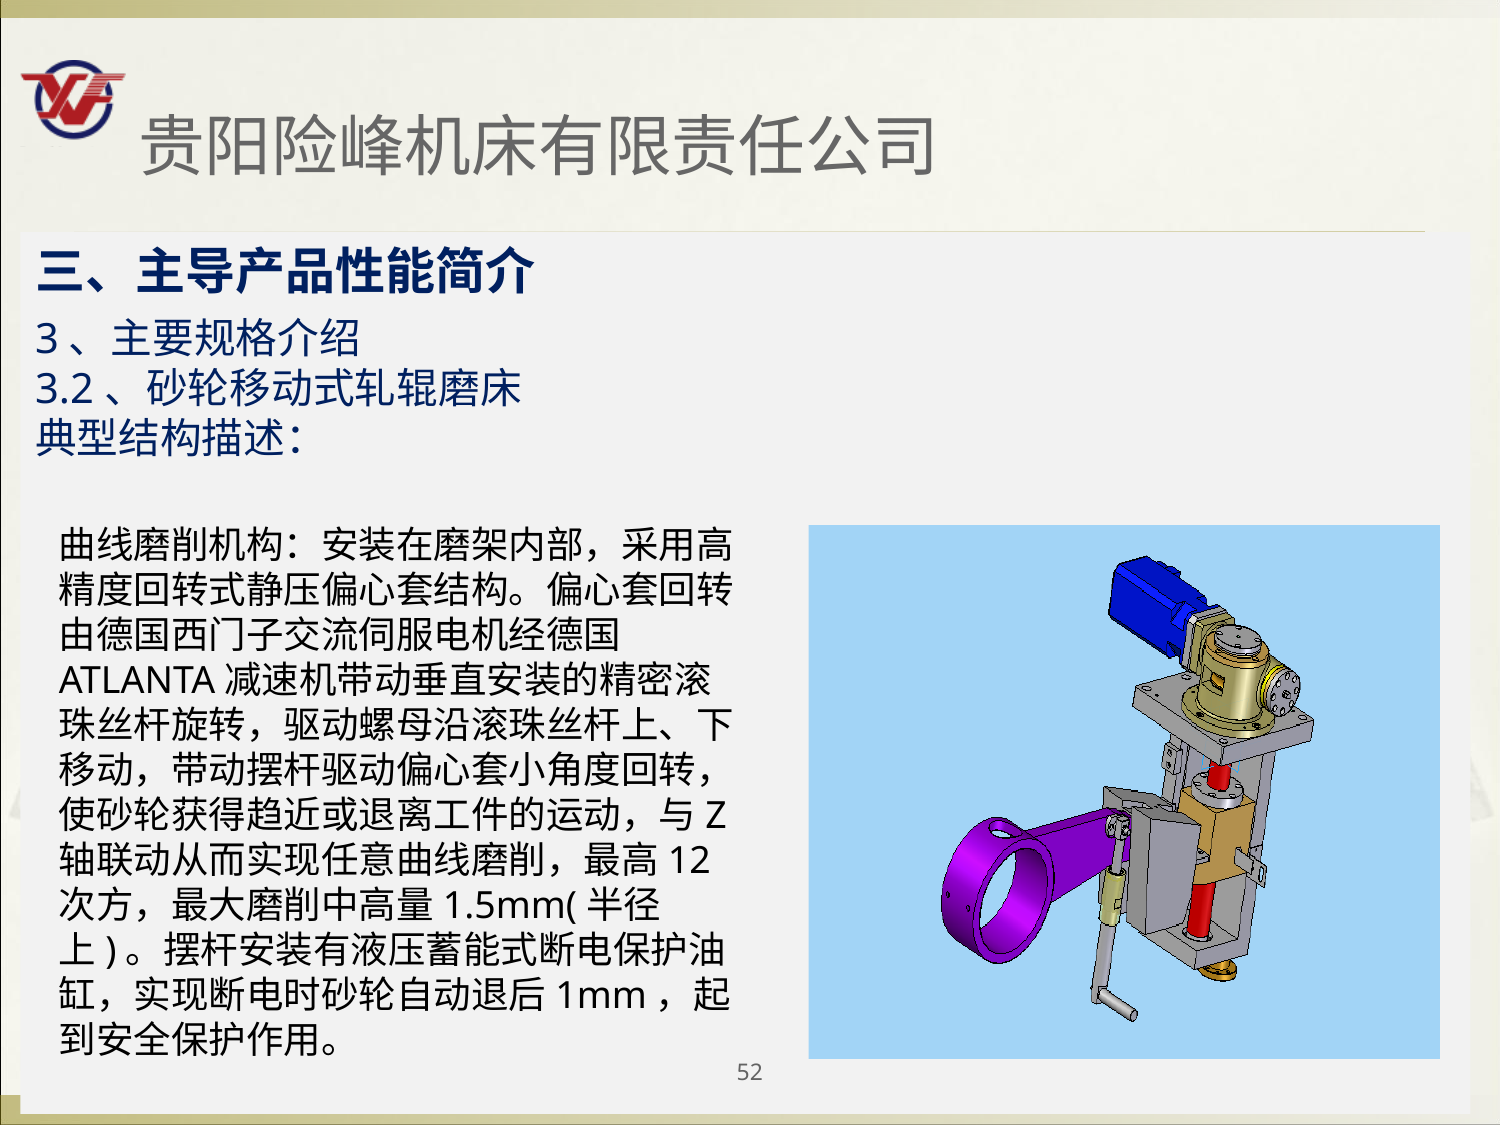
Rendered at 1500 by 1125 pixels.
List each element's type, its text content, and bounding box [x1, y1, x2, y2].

picture [808, 525, 1445, 1062]
picture [0, 18, 1500, 1095]
title 贵阳险峰机床有限责任公司 [62, 37, 1413, 171]
list 三、主导产品性能简介 3、主要规格介绍 3.2、砂轮移动式轧辊磨床 典型结构描述： [20, 231, 1471, 1115]
text_box 曲线磨削机构：安装在磨架内部，采用高精度回转式静压偏心套结构。偏心套回转由德国西门子交流伺服电机经德国ATLANTA减速机带动垂直安装的精密滚珠丝杆旋转，驱动螺母沿滚珠丝杆上、下移动，带动摆杆驱动偏心套小角度回转，使砂轮获得趋近或退离工件的运动，与Z轴联动从而实现任意曲线磨削，最高12次方，最大磨削中高量1.5mm(半径上)。摆杆安装有液压蓄能式断电保护油缸，实现断电时砂轮自动退后1mm，起到安全保护作用。 [44, 513, 751, 1069]
text_box [674, 1050, 825, 1097]
